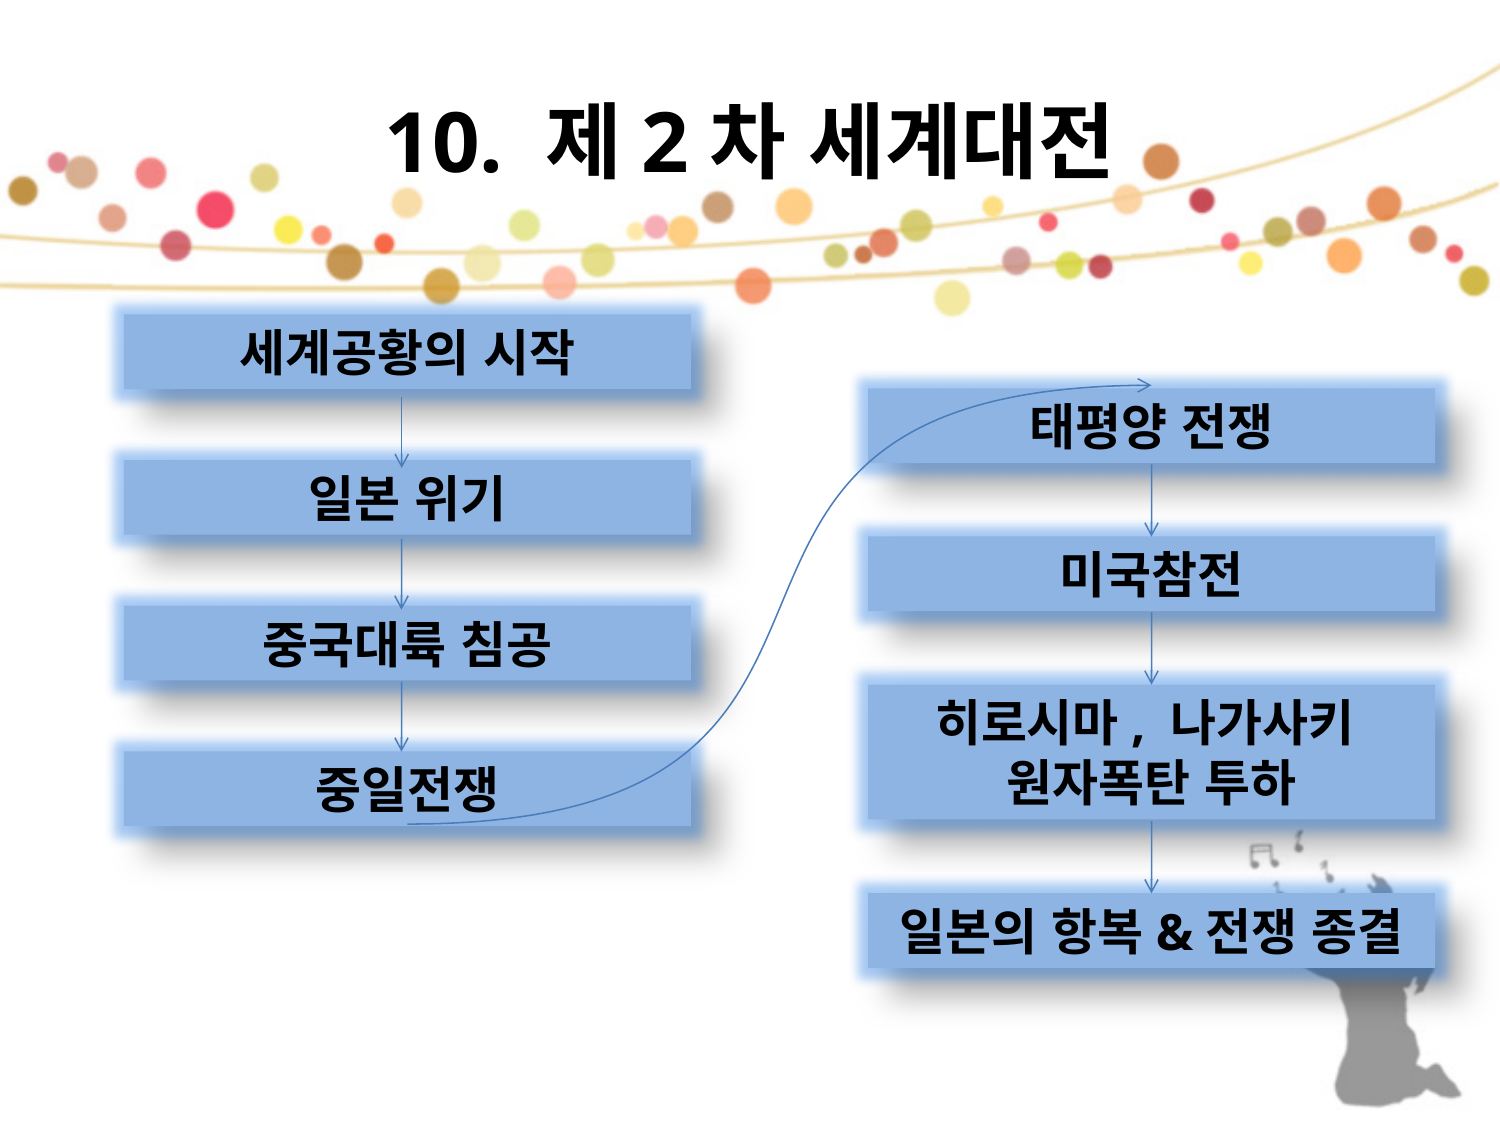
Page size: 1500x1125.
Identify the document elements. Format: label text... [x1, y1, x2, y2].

text_box 일본의 항복&전쟁 종결 [1004, 891, 1437, 970]
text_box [559, 232, 1000, 977]
text_box 일본 위기 [122, 458, 554, 537]
picture [0, 0, 1500, 1125]
text_box 중일전쟁 [122, 749, 554, 828]
text_box 세계공황의 시작 [122, 312, 554, 391]
text_box 히로시마, 나가사키 원자폭탄 투하 [1004, 682, 1437, 821]
text_box 미국참전 [1004, 534, 1437, 613]
text_box 태평양 전쟁 [1004, 386, 1437, 465]
text_box 중국대륙 침공 [122, 604, 554, 683]
title 10. 제2차 세계대전 [75, 45, 1425, 233]
